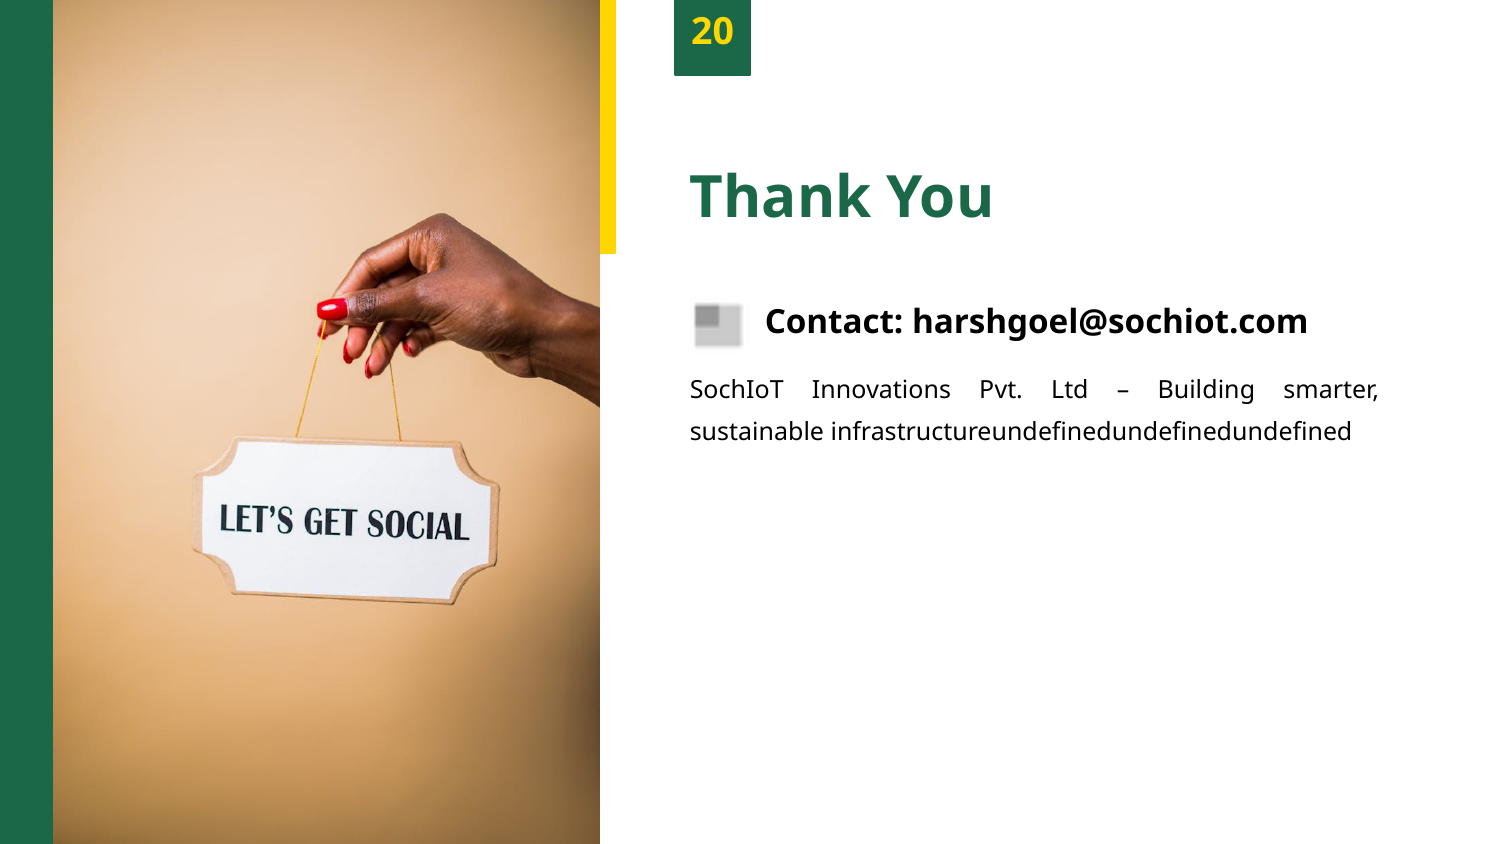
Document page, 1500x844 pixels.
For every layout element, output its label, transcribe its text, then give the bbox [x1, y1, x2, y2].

text_box [600, 0, 615, 253]
text_box SochIoT Innovations Pvt. Ltd – Building smarter, sustainable infrastructureundefinedundefinedundefined [674, 354, 1395, 734]
picture [689, 295, 750, 356]
text_box [0, 0, 52, 844]
picture [52, 0, 600, 844]
text_box Contact: harshgoel@sochiot.com [749, 278, 1365, 354]
text_box 20 [674, 0, 750, 75]
text_box Thank You [674, 151, 1395, 237]
